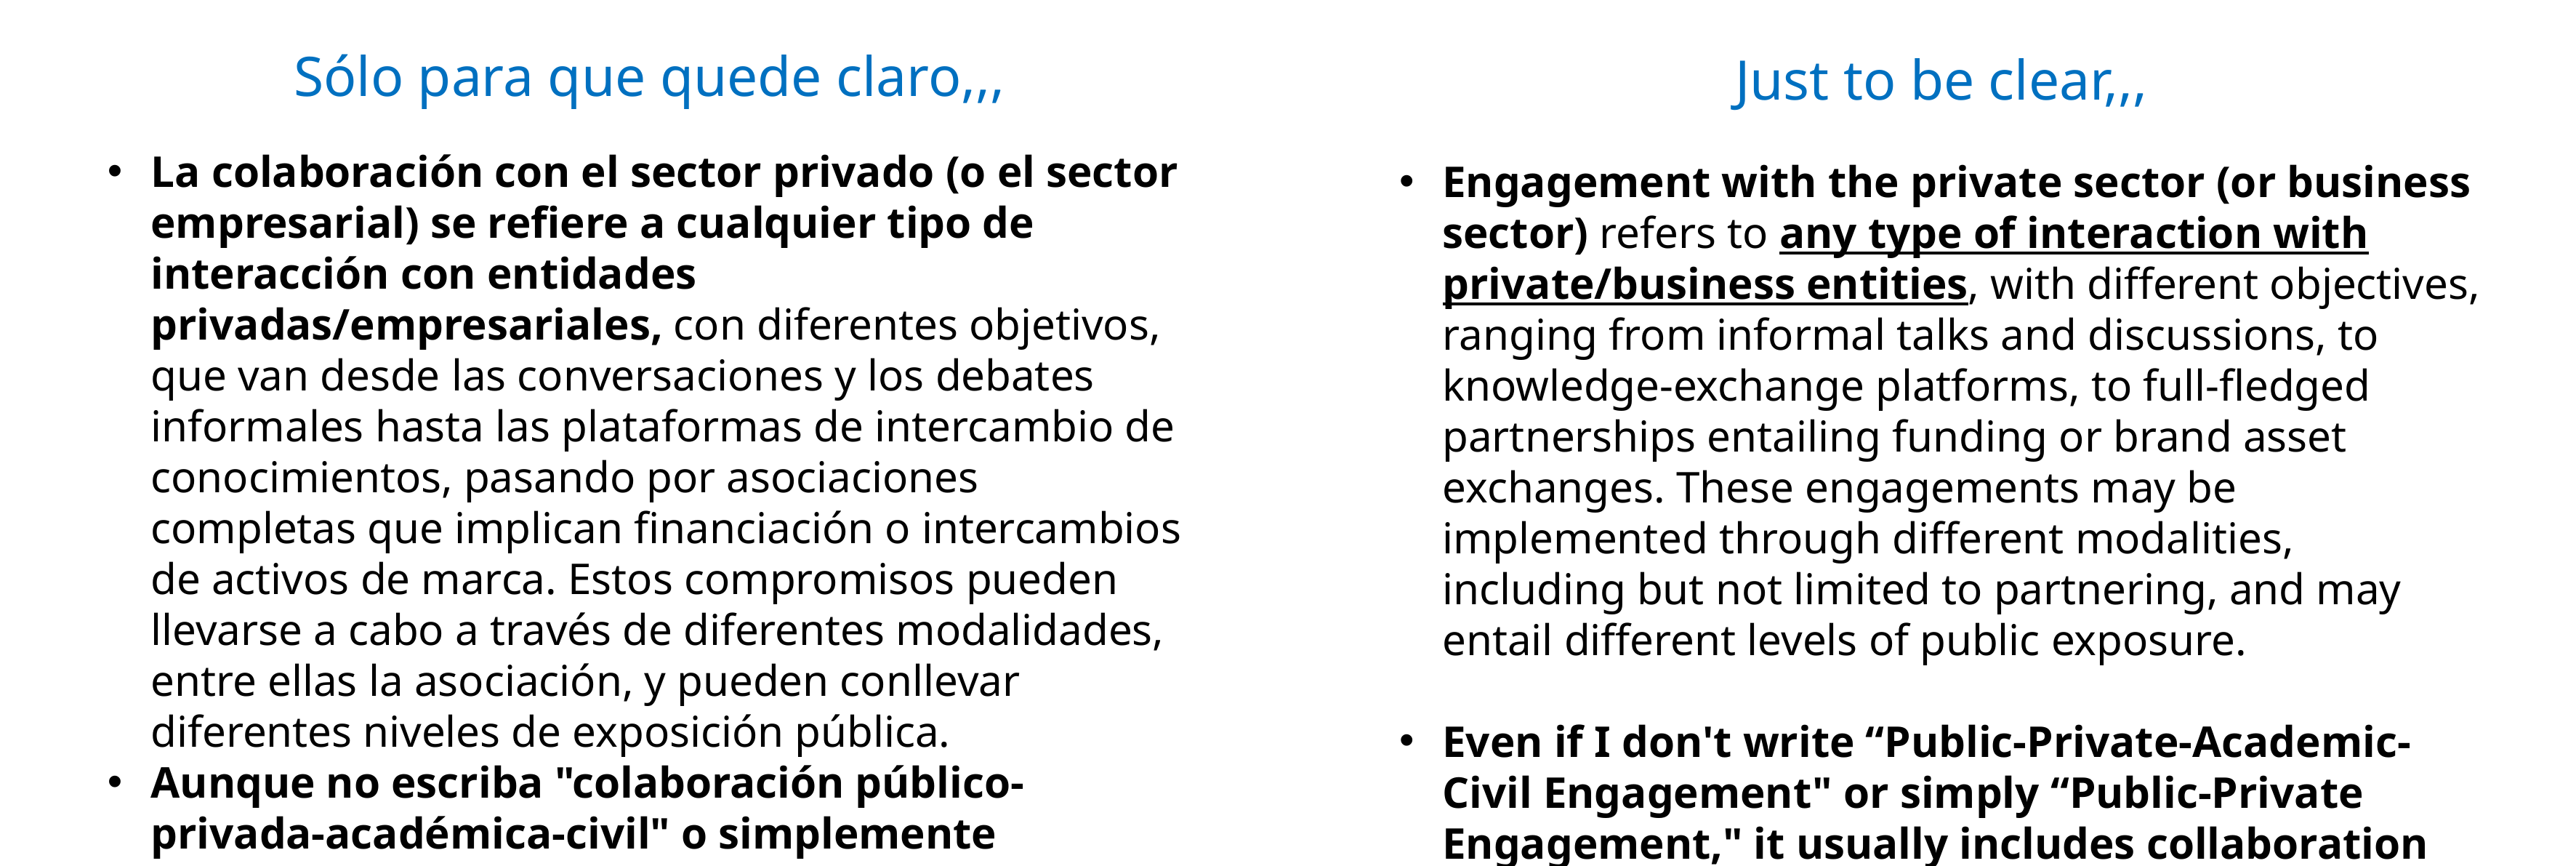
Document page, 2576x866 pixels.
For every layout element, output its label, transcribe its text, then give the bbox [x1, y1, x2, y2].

text_box Sólo para que quede claro,,, [90, 2, 1209, 147]
text_box Just to be clear,,, [1382, 6, 2501, 151]
text_box Engagement with the private sector (or business sector) refers to any type of interaction with private/business entities, with different objectives, ranging from informal talks and discussions, to knowledge-exchange platforms, to full-fledged partnerships entailing funding or brand asset exchanges. These engagements may be implemented through different modalities, including but not limited to partnering, and may entail different levels of public exposure. Even if I don't write “Public-Private-Academic-Civil Engagement" or simply “Public-Private Engagement," it usually includes collaboration with academia and civil society. [1388, 149, 2492, 866]
text_box La colaboración con el sector privado (o el sector empresarial) se refiere a cualquier tipo de interacción con entidades privadas/empresariales, con diferentes objetivos, que van desde las conversaciones y los debates informales hasta las plataformas de intercambio de conocimientos, pasando por asociaciones completas que implican financiación o intercambios de activos de marca. Estos compromisos pueden llevarse a cabo a través de diferentes modalidades, entre ellas la asociación, y pueden conllevar diferentes niveles de exposición pública. Aunque no escriba "colaboración público-privada-académica-civil" o simplemente "compromiso público-privado", suele incluir la colaboración con el mundo académico y la sociedad civil. [97, 140, 1201, 866]
